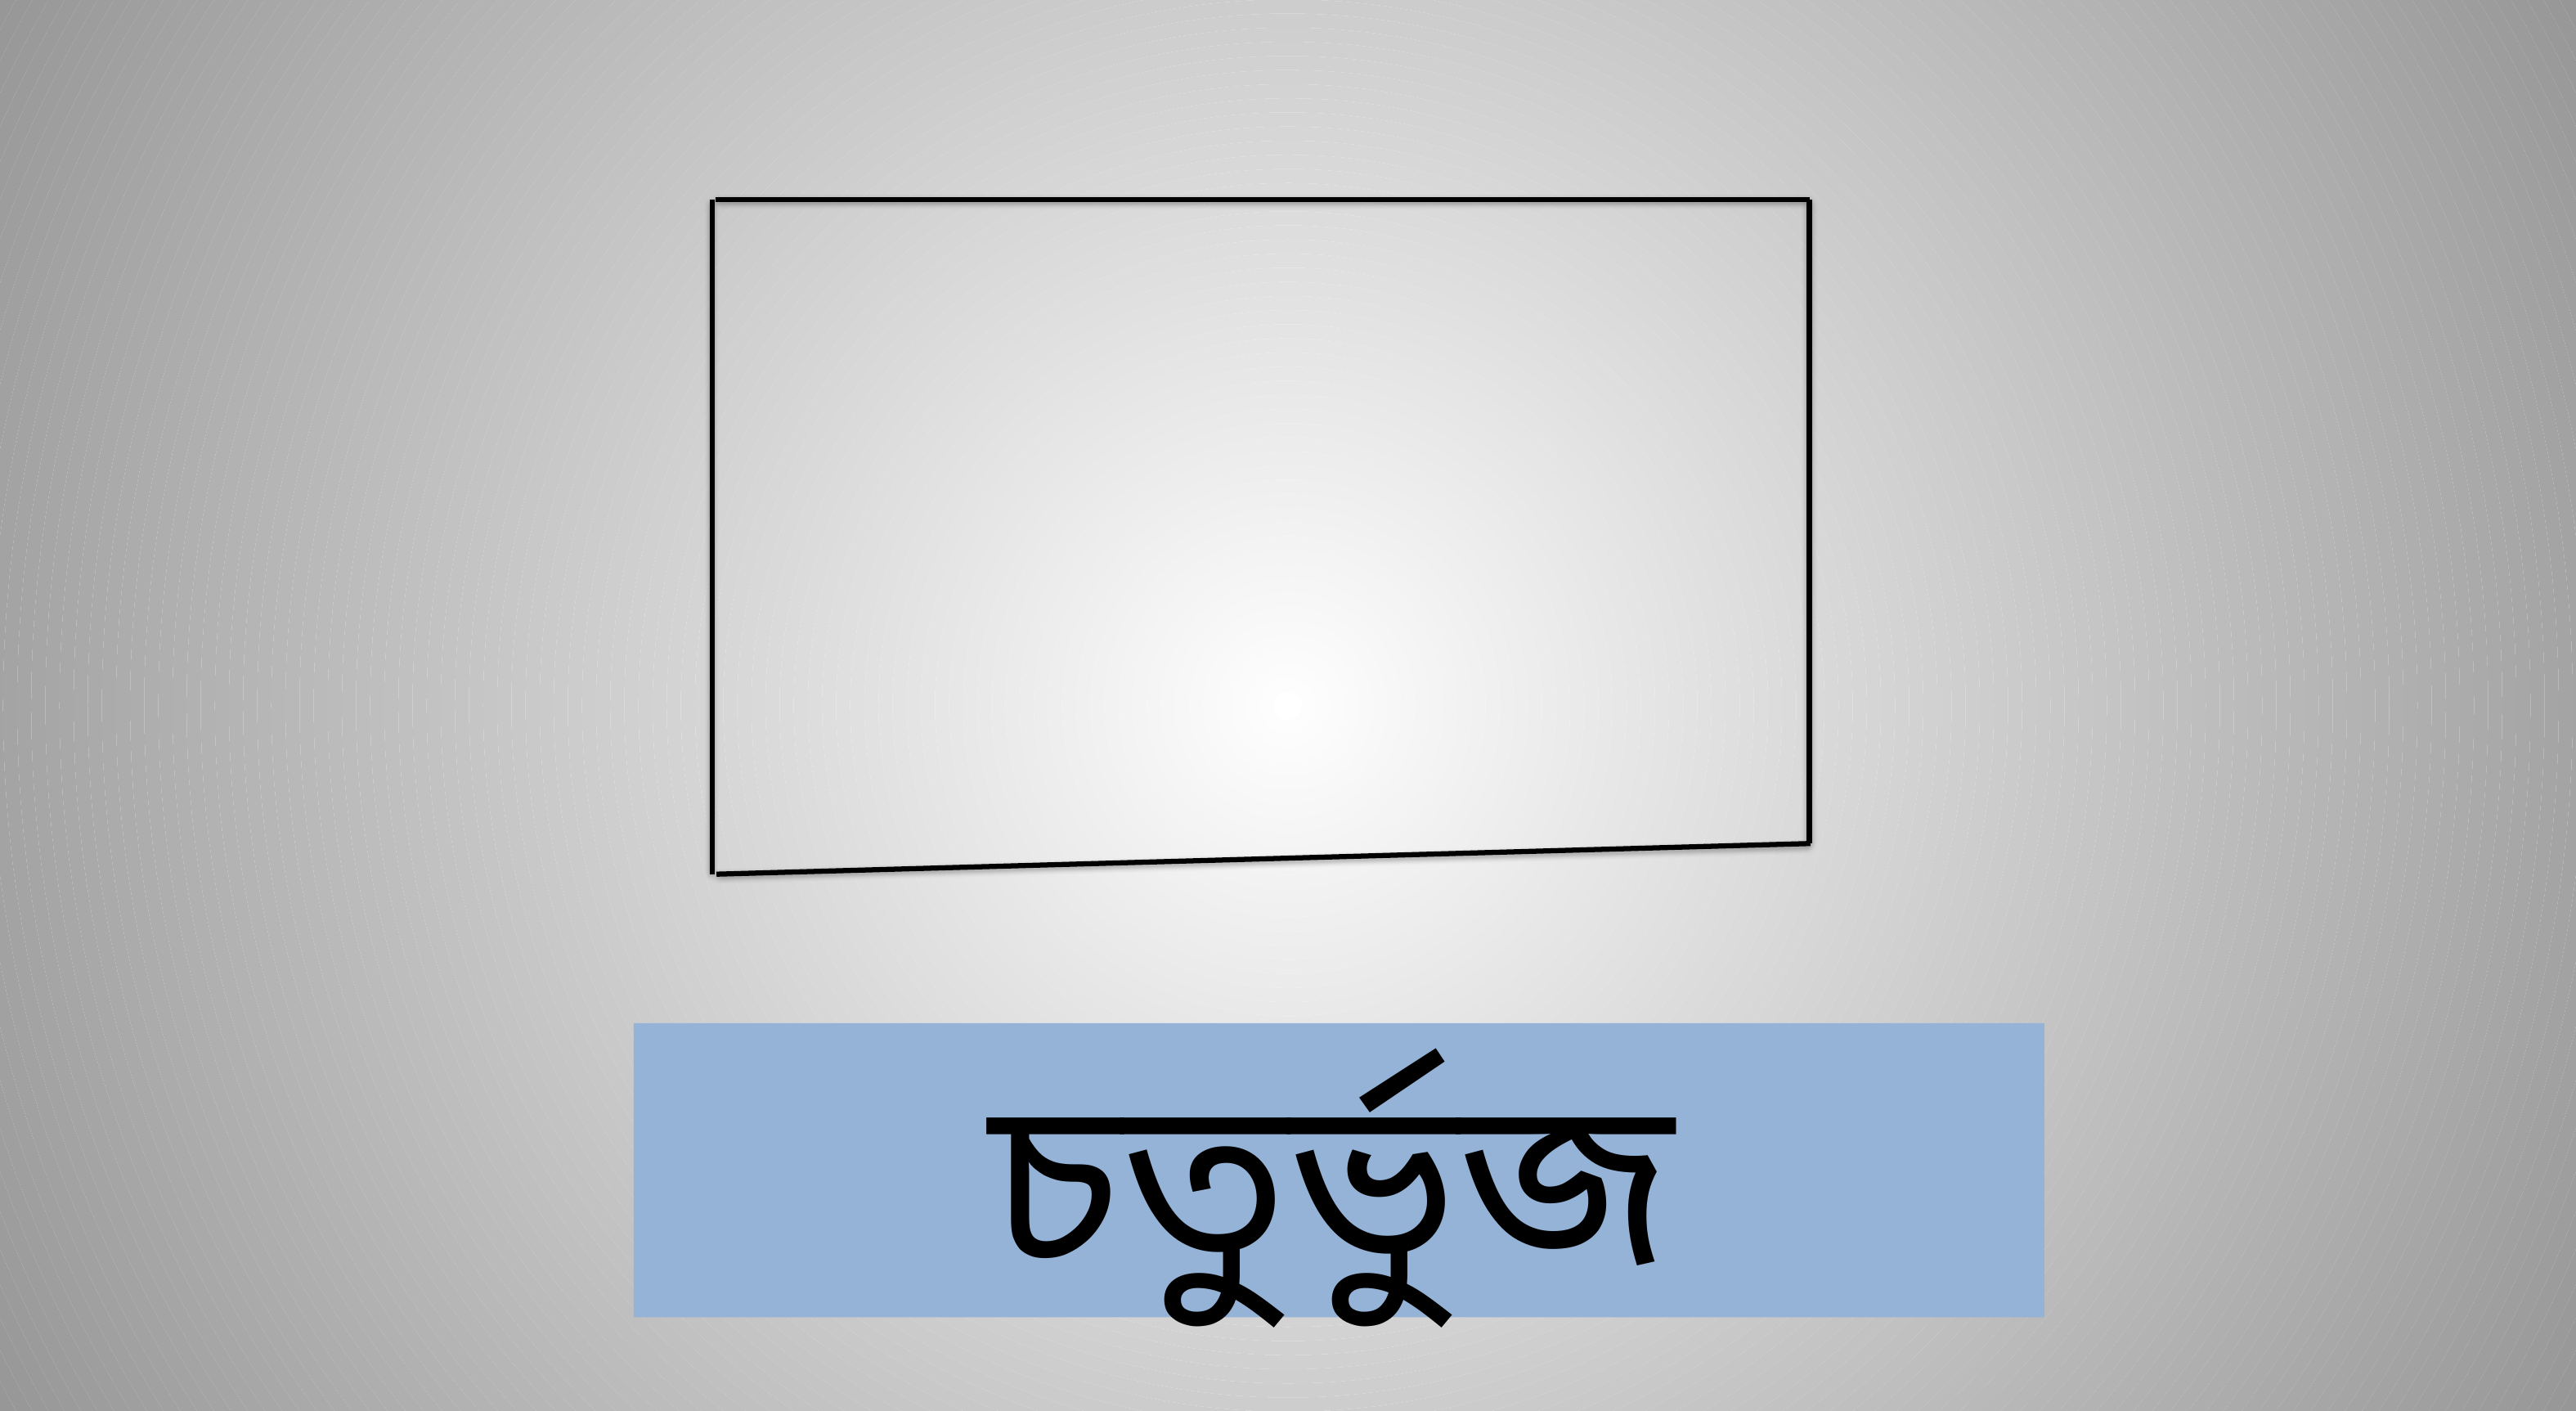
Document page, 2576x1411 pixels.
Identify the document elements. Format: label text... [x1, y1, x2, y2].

text_box চতুর্ভুজ [633, 1022, 2044, 1318]
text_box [716, 843, 1811, 874]
